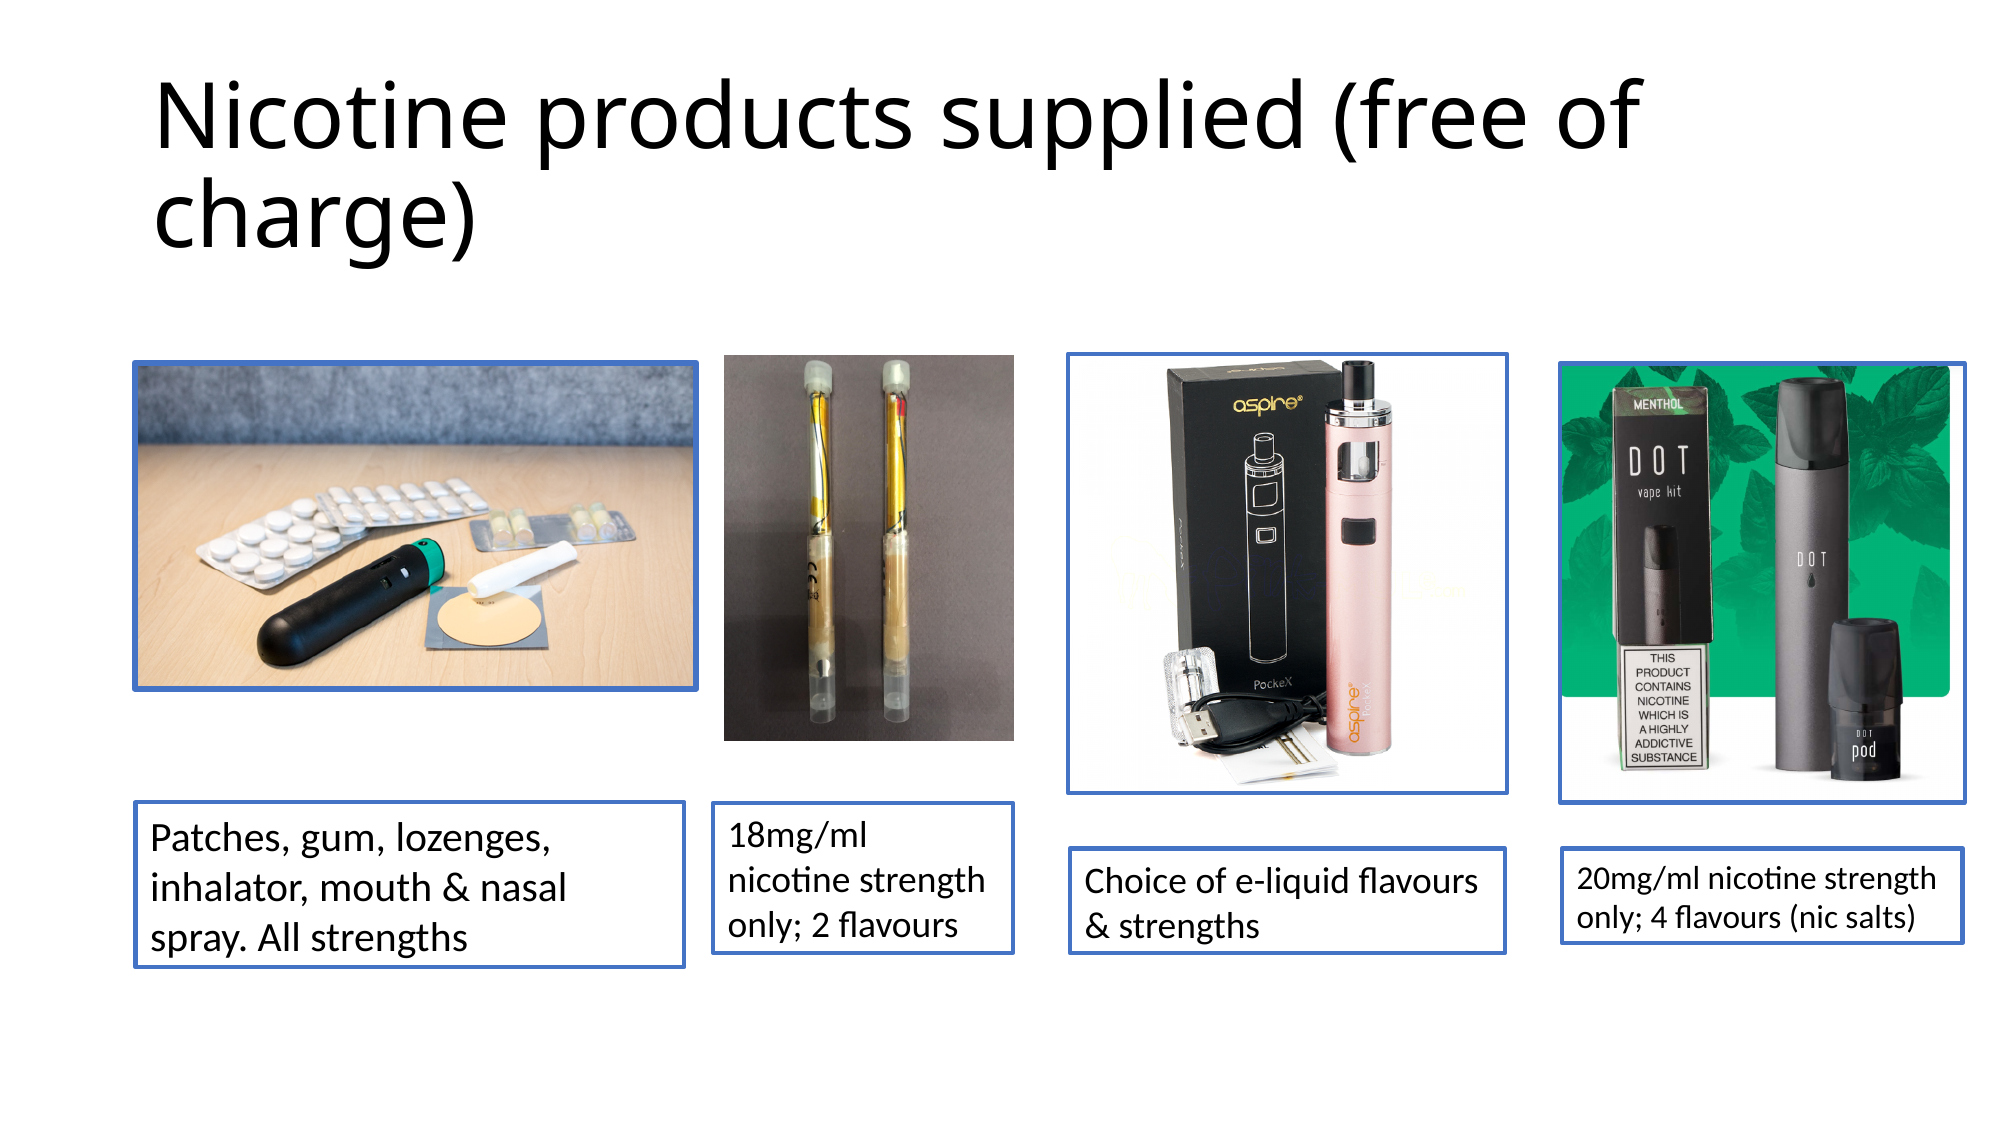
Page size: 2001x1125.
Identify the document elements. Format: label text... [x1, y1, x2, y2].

text_box Patches, gum, lozenges, inhalator, mouth & nasal spray. All strengths [135, 802, 685, 968]
picture [137, 365, 694, 686]
picture [1561, 365, 1963, 801]
picture [1069, 355, 1505, 791]
title Nicotine products supplied (free of charge) [137, 59, 1863, 278]
text_box Choice of e-liquid flavours & strengths [1069, 848, 1505, 954]
picture [724, 355, 1014, 741]
text_box 18mg/ml nicotine strength only; 2 flavours [712, 802, 1013, 953]
text_box 20mg/ml nicotine strength only; 4 flavours (nic salts) [1561, 848, 1963, 943]
